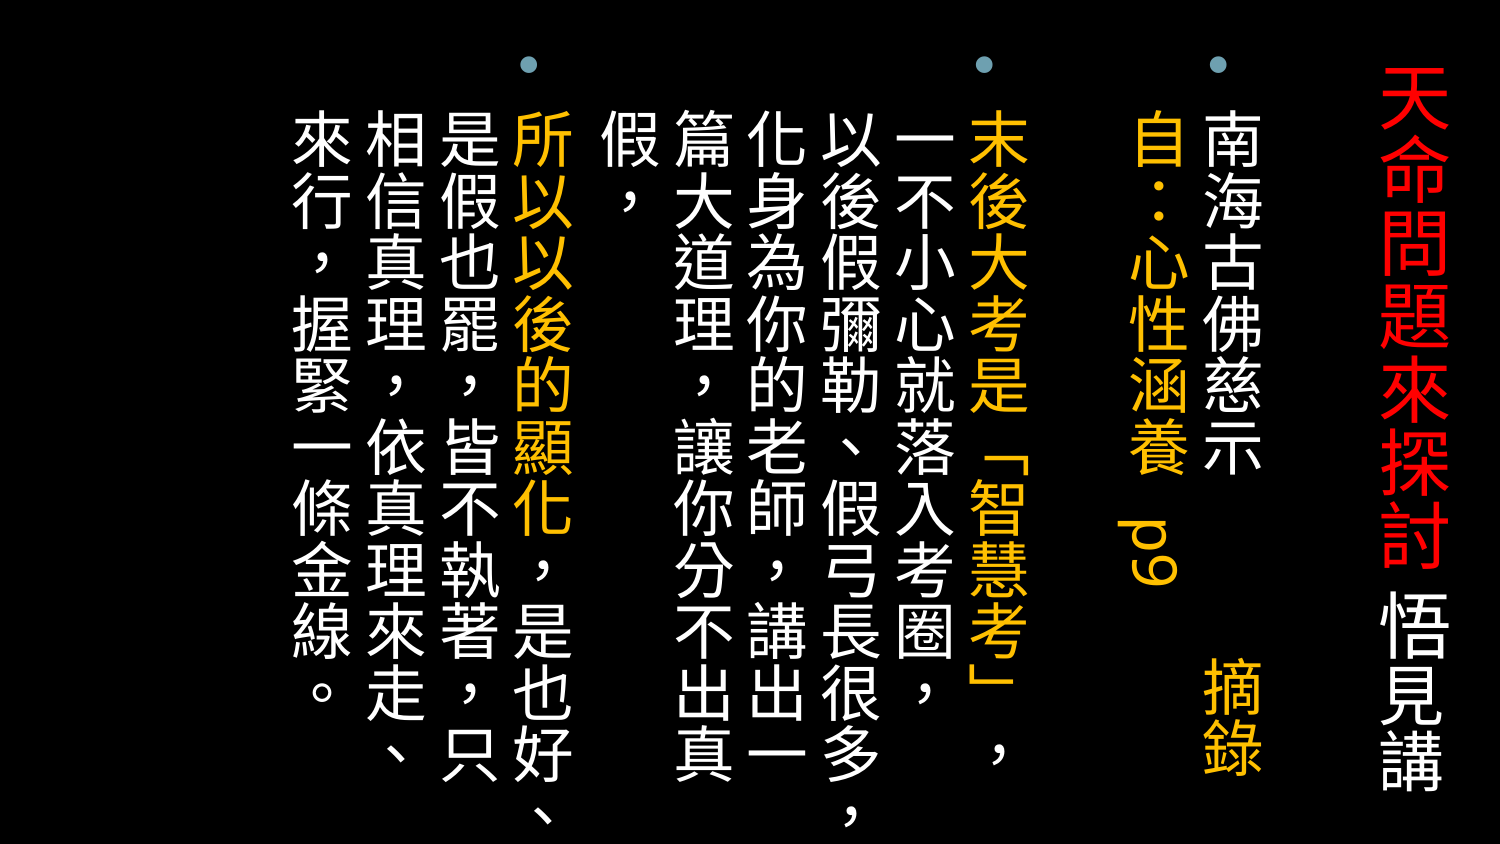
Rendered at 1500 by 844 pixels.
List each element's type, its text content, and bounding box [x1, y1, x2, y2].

title 天命問題來探討 悟見講 [1352, 33, 1473, 836]
list 南海古佛慈示 摘錄自：心性涵養 p9 末後大考是「智慧考」，一不小心就落入考圈， 以後假彌勒、假弓長很多，化身為你的老師，講出一篇大道理，讓你分不出真假， 所以以後的顯化，是也好、是假也罷，皆不執著，只相信真理，依真理來走、來行，握緊一條金線。 [29, 33, 1329, 812]
